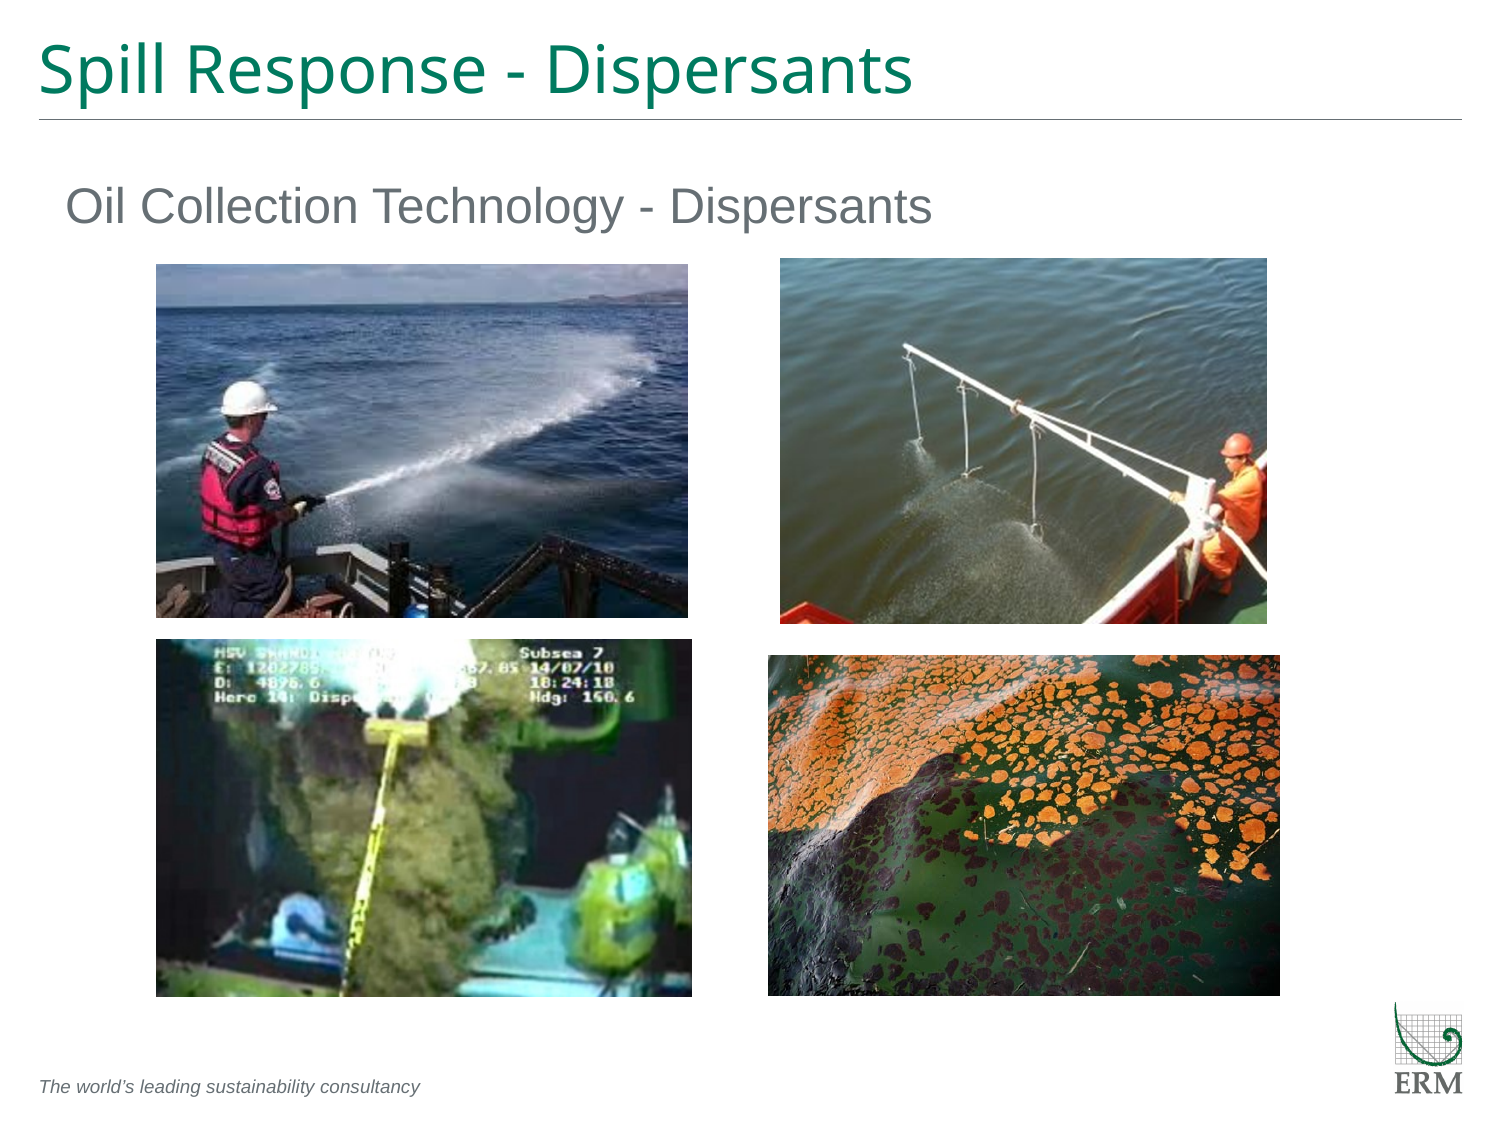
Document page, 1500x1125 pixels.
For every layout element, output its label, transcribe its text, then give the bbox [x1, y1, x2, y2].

picture [1393, 1001, 1464, 1095]
list Oil Collection Technology - Dispersants [64, 173, 1427, 247]
title Spill Response - Dispersants [38, 26, 1463, 174]
picture [156, 264, 688, 618]
picture [156, 639, 692, 997]
picture [780, 258, 1268, 624]
picture [767, 655, 1280, 997]
